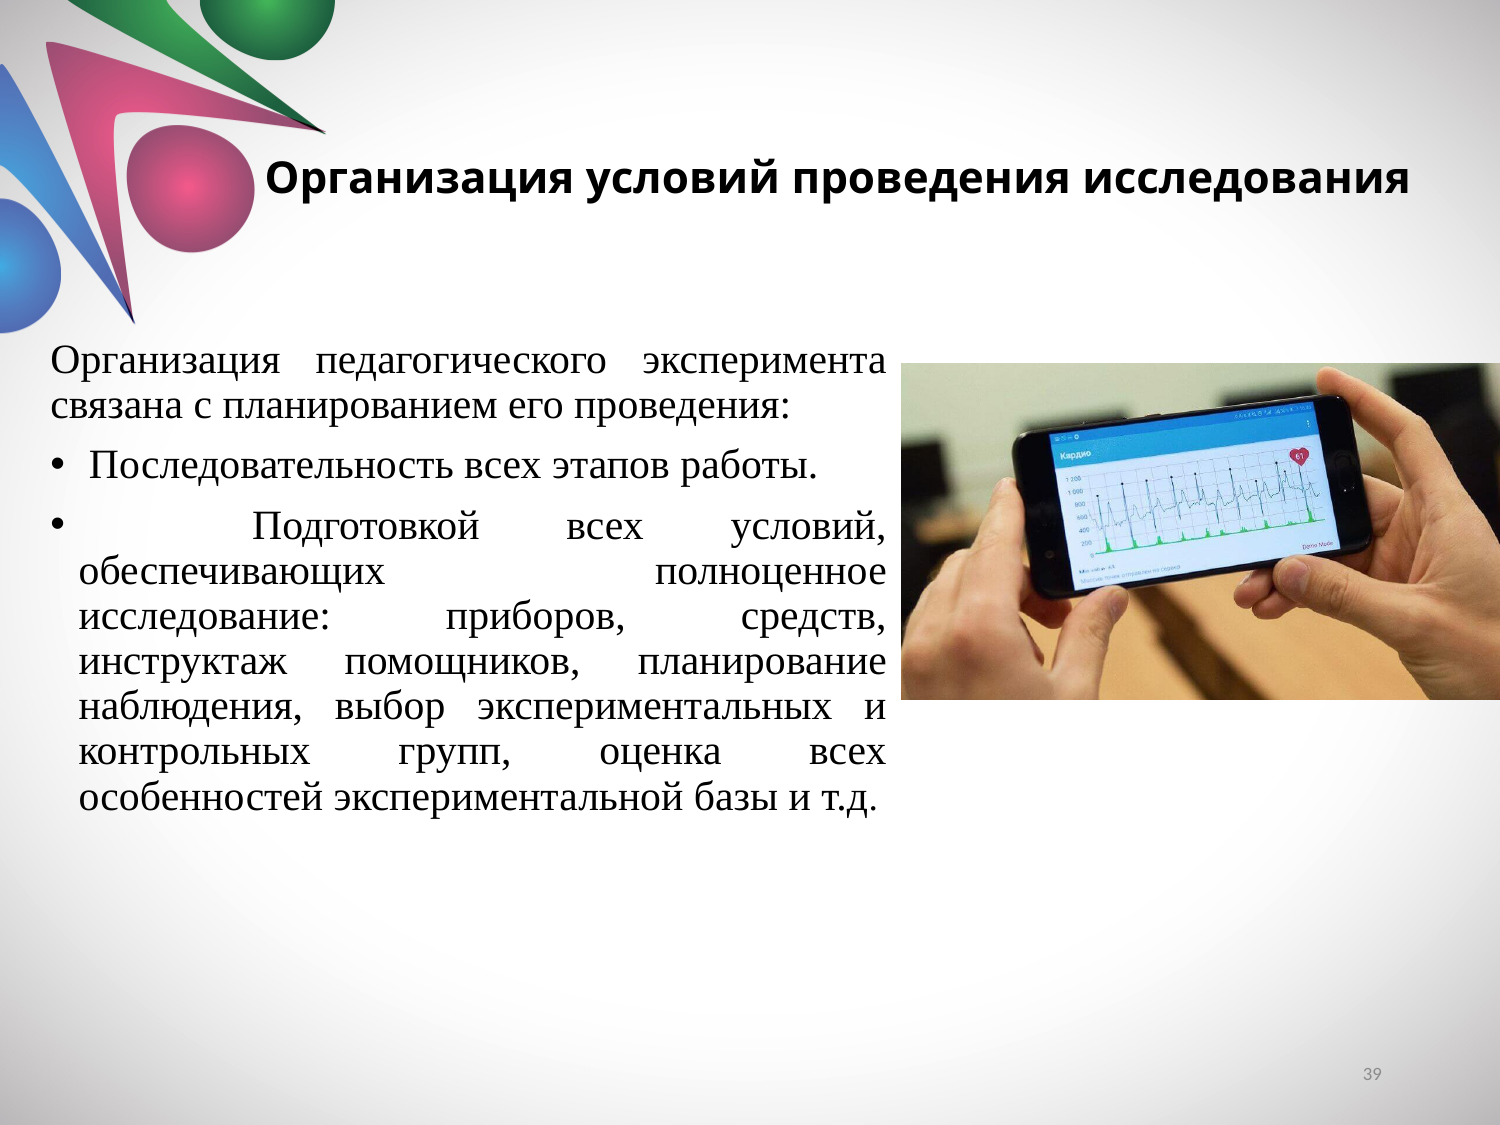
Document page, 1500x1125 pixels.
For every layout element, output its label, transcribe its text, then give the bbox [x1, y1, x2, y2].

title Организация условий проведения исследования [229, 125, 1448, 234]
slide_number 39 [1059, 1042, 1397, 1103]
picture [0, 0, 1500, 1125]
list Организация педагогического эксперимента связана с планированием его про­ведения: Последовательность всех этапов рабо­ты. Подготовкой всех условий, обеспечивающих полно­ценное исследование: приборов, средств, инструктаж помощников, плани­рование наблюдения, выбор экспериментальных и контрольных групп, оценка всех особенностей экспериментальной базы и т.д. [35, 329, 902, 971]
